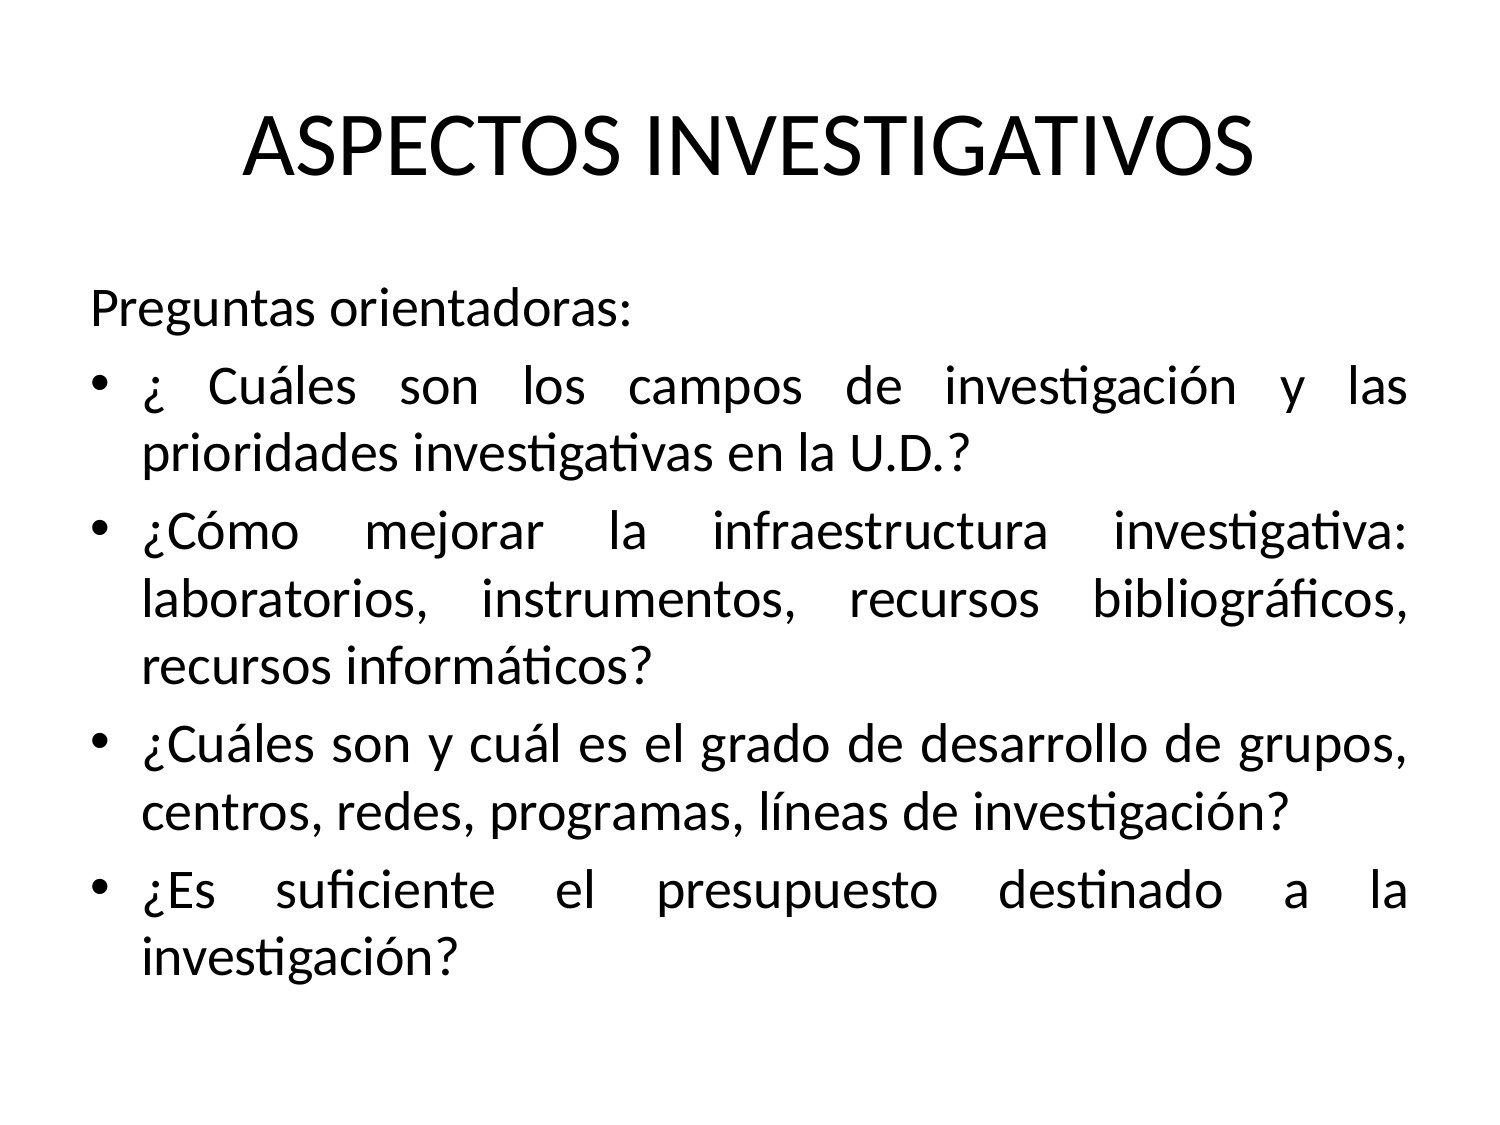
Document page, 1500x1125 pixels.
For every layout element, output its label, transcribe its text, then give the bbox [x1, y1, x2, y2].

title ASPECTOS INVESTIGATIVOS [75, 45, 1425, 233]
list Preguntas orientadoras: ¿ Cuáles son los campos de investigación y las prioridades investigativas en la U.D.? ¿Cómo mejorar la infraestructura investigativa: laboratorios, instrumentos, recursos bibliográficos, recursos informáticos? ¿Cuáles son y cuál es el grado de desarrollo de grupos, centros, redes, programas, líneas de investigación? ¿Es suficiente el presupuesto destinado a la investigación? [75, 262, 1425, 1005]
